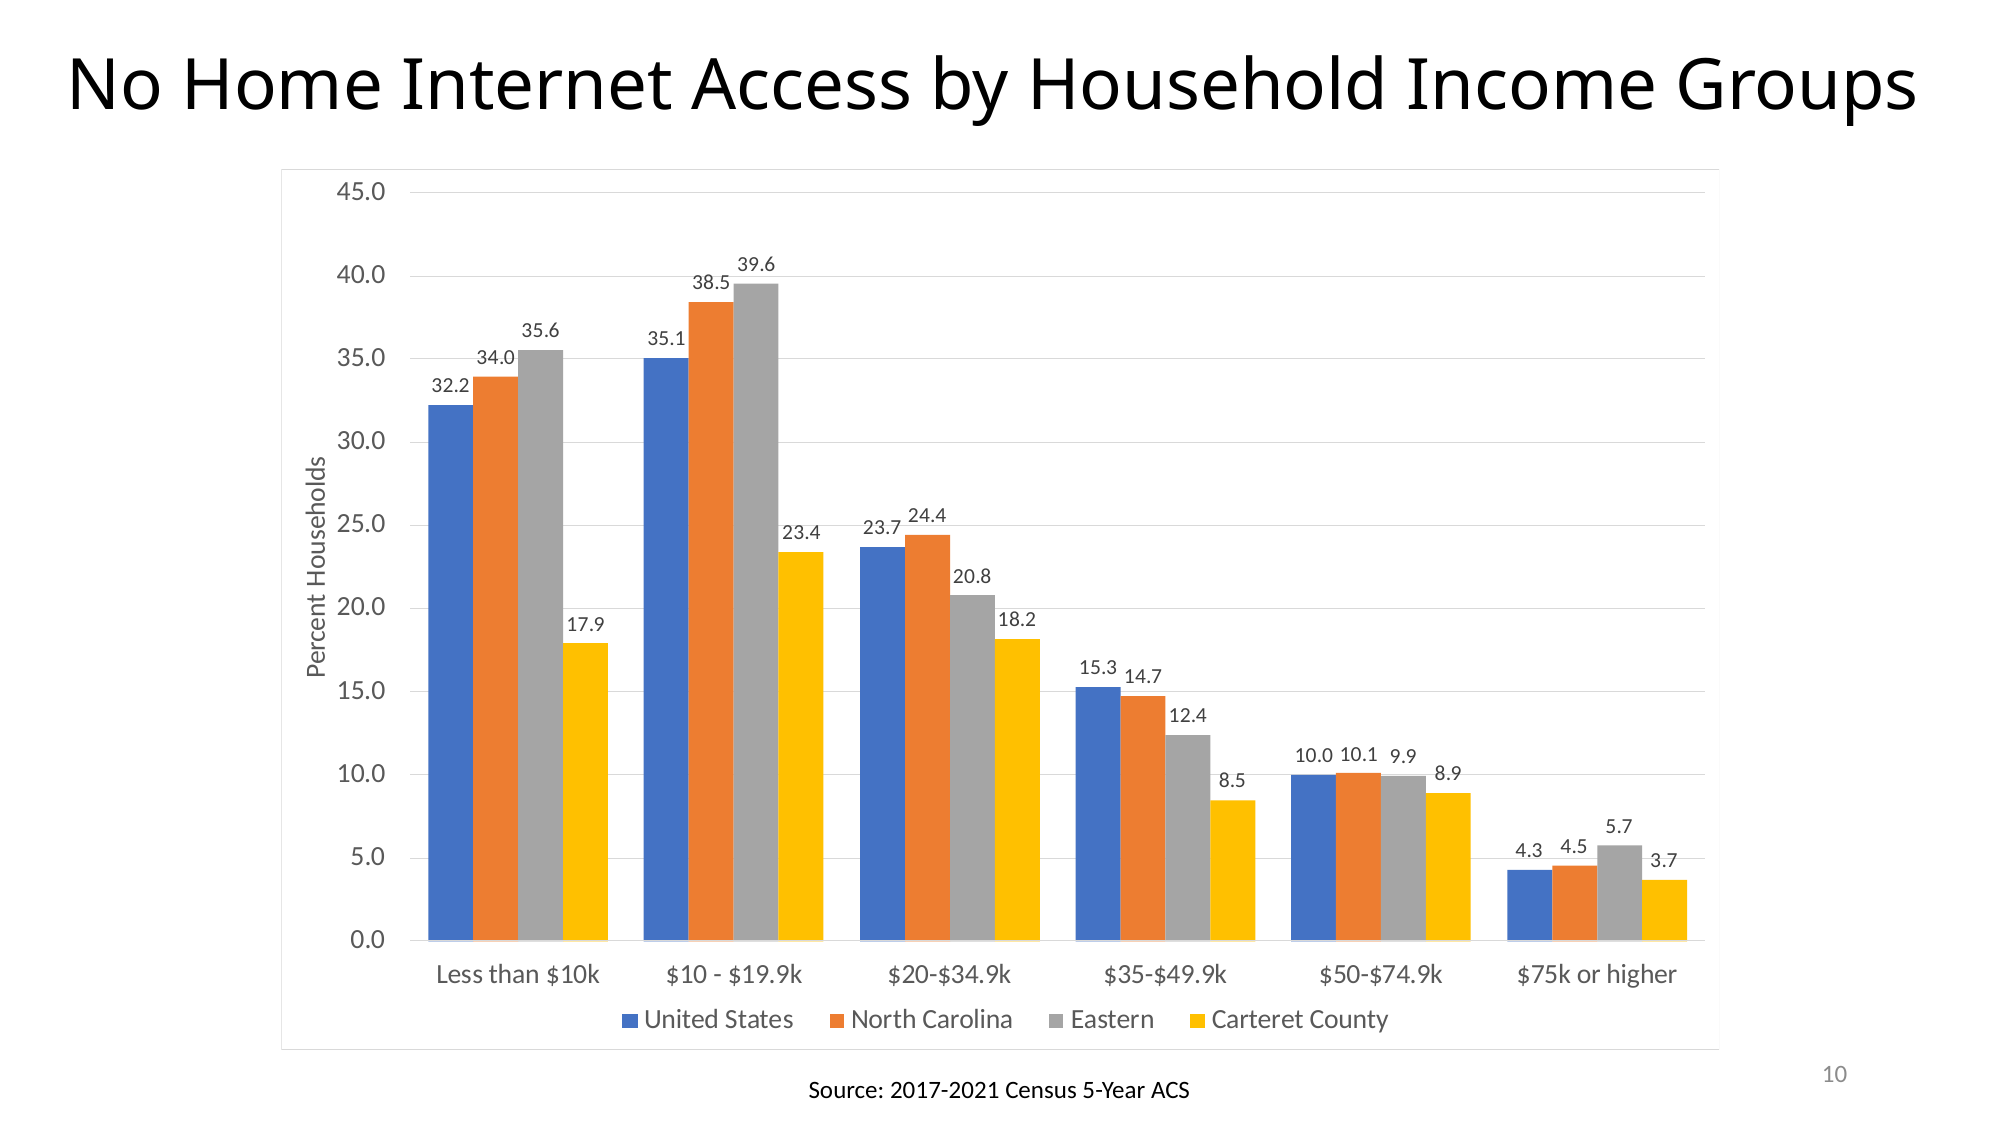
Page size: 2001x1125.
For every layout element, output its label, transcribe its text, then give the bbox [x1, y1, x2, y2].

title No Home Internet Access by Household Income Groups [24, 5, 1963, 169]
picture [280, 168, 1720, 1050]
slide_number 10 [1412, 1042, 1863, 1103]
text_box Source: 2017-2021 Census 5-Year ACS [793, 1065, 1207, 1111]
